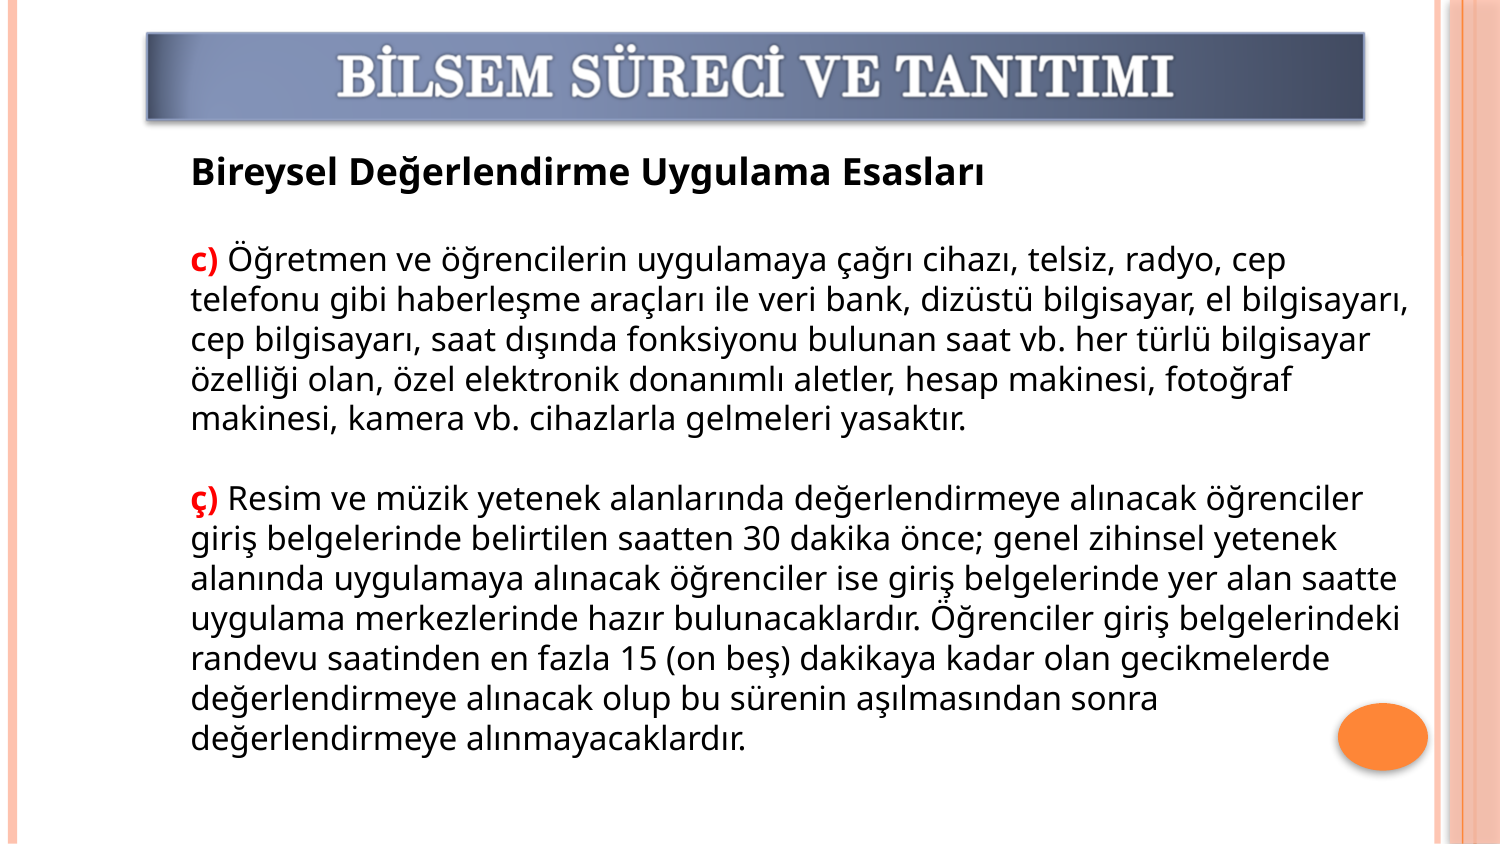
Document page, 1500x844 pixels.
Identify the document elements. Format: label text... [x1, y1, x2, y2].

picture [136, 11, 1375, 165]
text_box Bireysel Değerlendirme Uygulama Esasları c) Öğretmen ve öğrencilerin uygulamaya çağrı cihazı, telsiz, radyo, cep telefonu gibi haberleşme araçları ile veri bank, dizüstü bilgisayar, el bilgisayarı, cep bilgisayarı, saat dışında fonksiyonu bulunan saat vb. her türlü bilgisayar özelliği olan, özel elektronik donanımlı aletler, hesap makinesi, fotoğraf makinesi, kamera vb. cihazlarla gelmeleri yasaktır. ç) Resim ve müzik yetenek alanlarında değerlendirmeye alınacak öğrenciler giriş belgelerinde belirtilen saatten 30 dakika önce; genel zihinsel yetenek alanında uygulamaya alınacak öğrenciler ise giriş belgelerinde yer alan saatte uygulama merkezlerinde hazır bulunacaklardır. Öğrenciler giriş belgelerindeki randevu saatinden en fazla 15 (on beş) dakikaya kadar olan gecikmelerde değerlendirmeye alınacak olup bu sürenin aşılmasından sonra değerlendirmeye alınmayacaklardır. [175, 140, 1442, 765]
